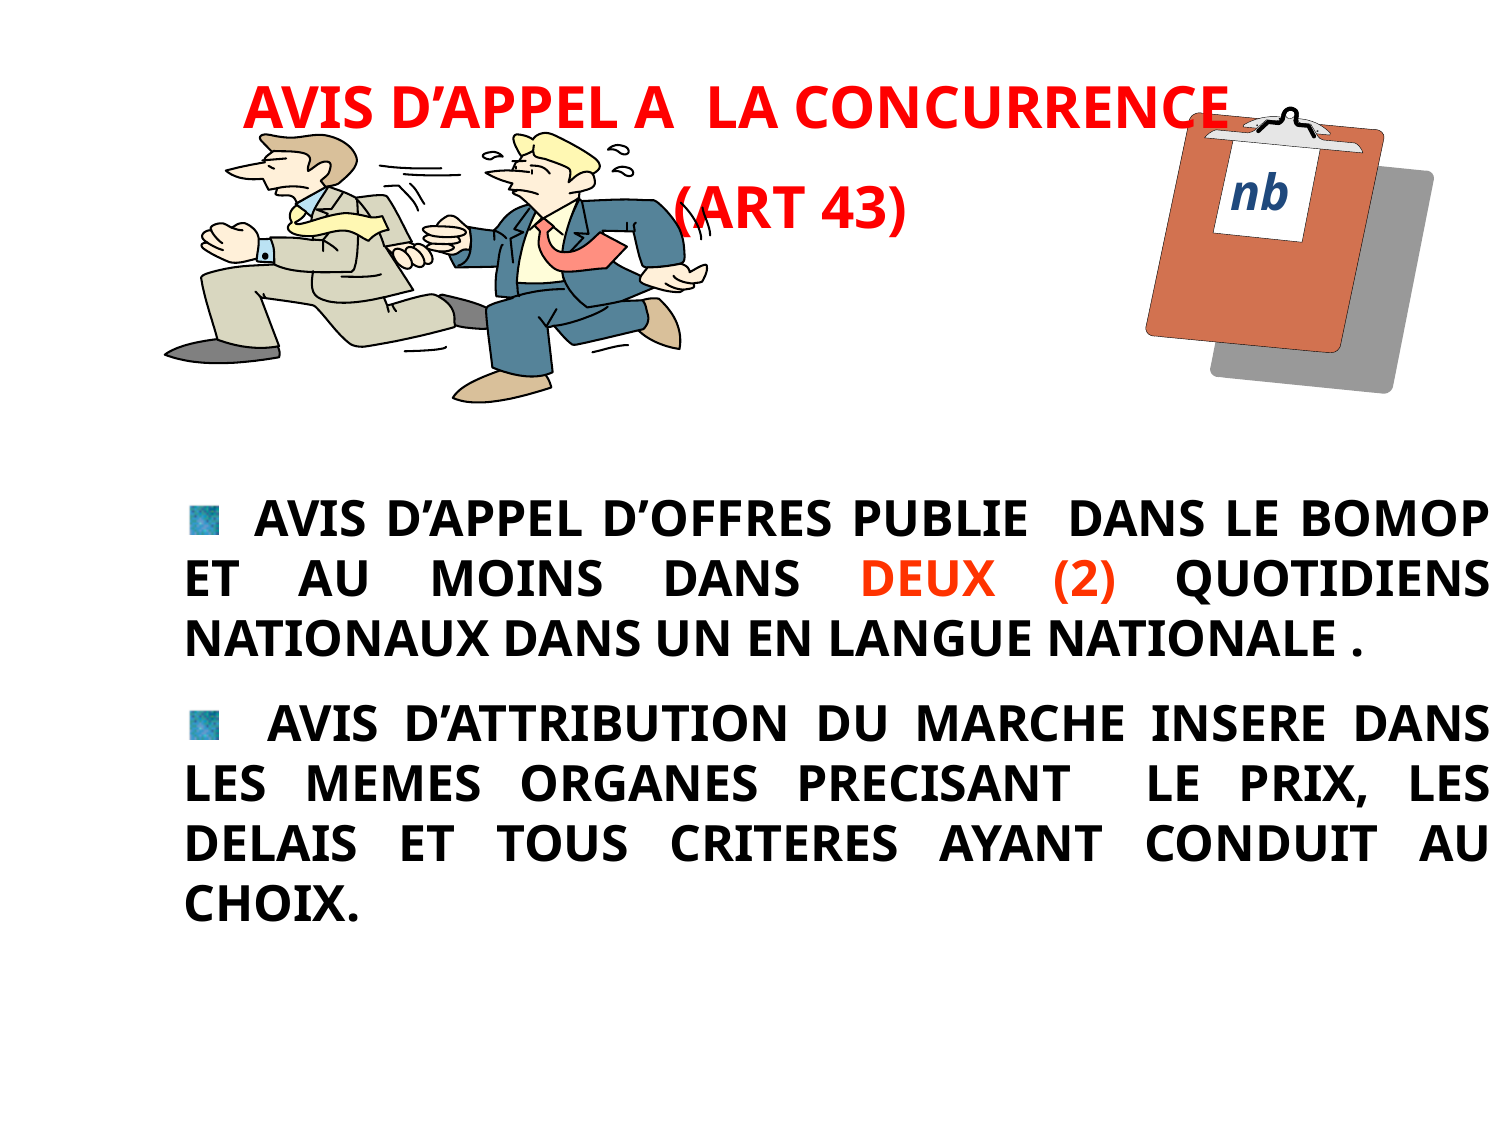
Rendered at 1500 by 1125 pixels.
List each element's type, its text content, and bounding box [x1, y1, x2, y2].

picture [183, 499, 219, 535]
text_box AVIS D’APPEL D’OFFRES PUBLIE DANS LE BOMOP ET AU MOINS DANS DEUX (2) QUOTIDIENS NATIONAUX DANS UN EN LANGUE NATIONALE . AVIS D’ATTRIBUTION DU MARCHE INSERE DANS LES MEMES ORGANES PRECISANT LE PRIX, LES DELAIS ET TOUS CRITERES AYANT CONDUIT AU CHOIX. [168, 394, 1500, 1125]
picture [162, 131, 713, 404]
picture [183, 704, 219, 740]
text_box AVIS D’APPEL A LA CONCURRENCE (ART 43) [168, 63, 1307, 389]
picture [1144, 105, 1435, 395]
